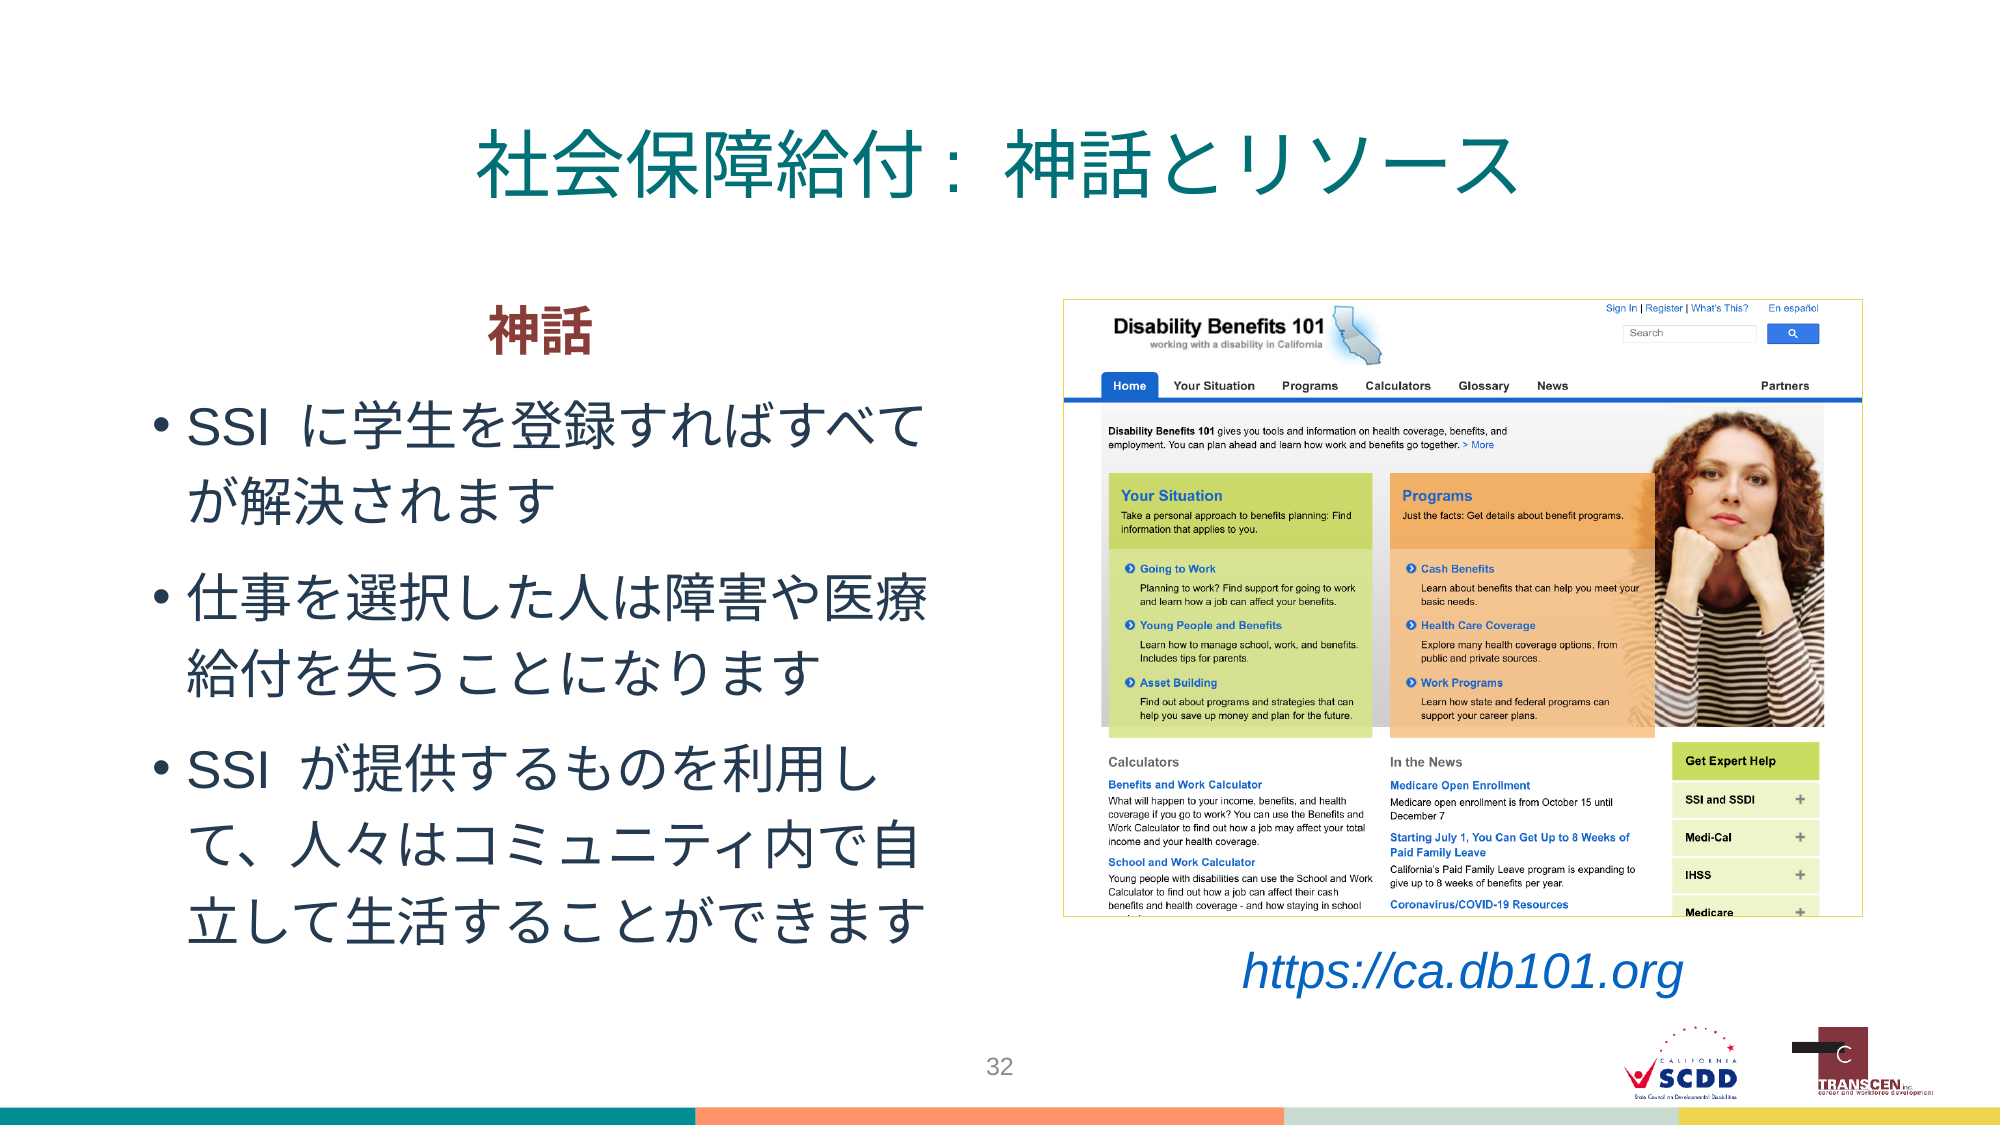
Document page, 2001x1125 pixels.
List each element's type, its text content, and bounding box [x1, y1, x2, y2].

list 神話 SSI に学生を登録すればすべてが解決されます 仕事を選択した人は障害や医療給付を失うことになります SSI が提供するものを利用して、人々はコミュニティ内で自立して生活することができます [137, 277, 945, 1014]
title 社会保障給付: 神話とリソース [137, 59, 1863, 278]
list https://ca.db101.org [1038, 938, 1889, 1048]
picture [1063, 299, 1863, 917]
picture [1622, 1048, 1744, 1104]
picture [1792, 1027, 1933, 1096]
slide_number 32 [774, 1035, 1225, 1096]
